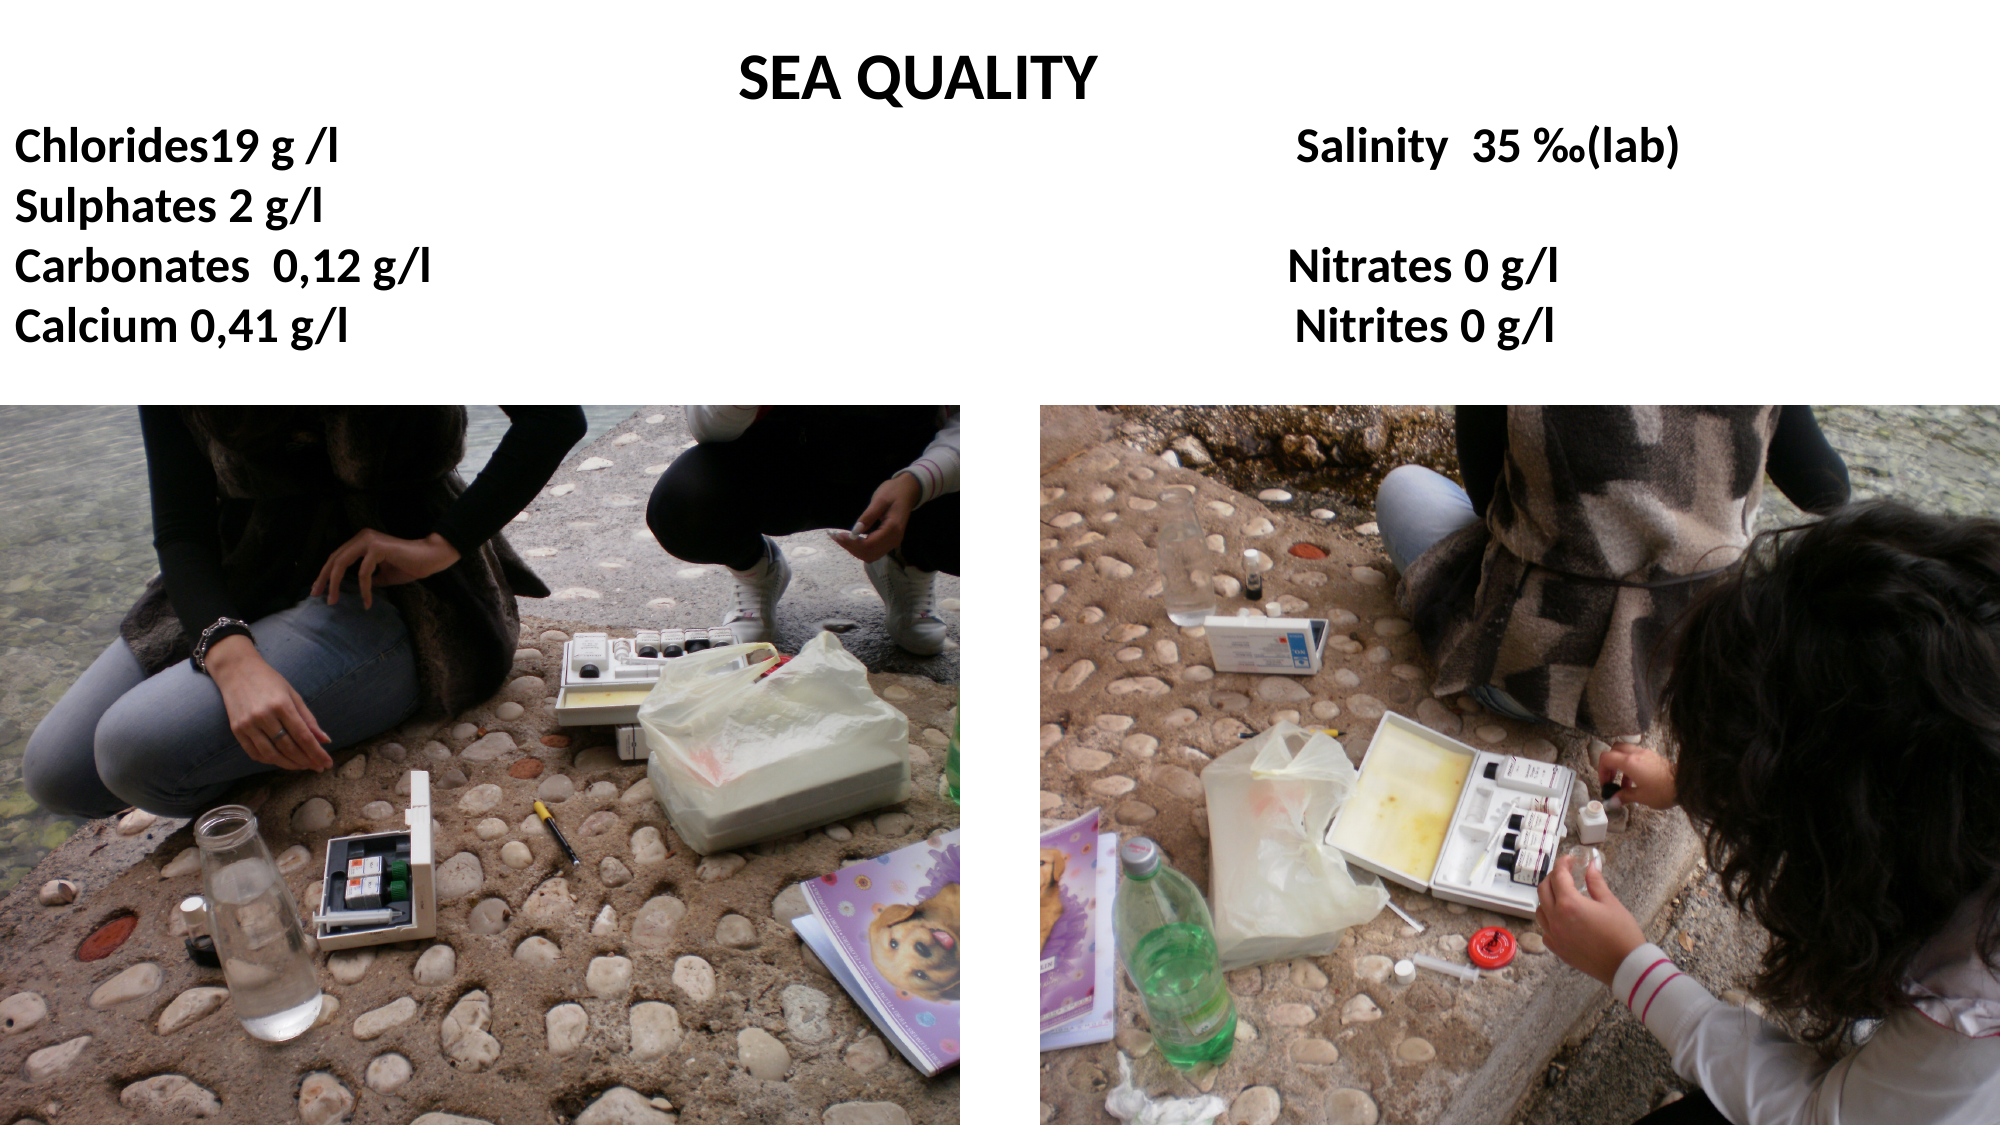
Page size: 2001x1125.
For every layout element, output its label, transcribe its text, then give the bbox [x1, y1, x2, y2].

picture [1040, 405, 2000, 1125]
picture [0, 405, 960, 1125]
text_box SEA QUALITY Chlorides19 g /l Salinity 35 ‰(lab) Sulphates 2 g/l Carbonates 0,12 g/l Nitrates 0 g/l Calcium 0,41 g/l Nitrites 0 g/l [0, 25, 1837, 465]
